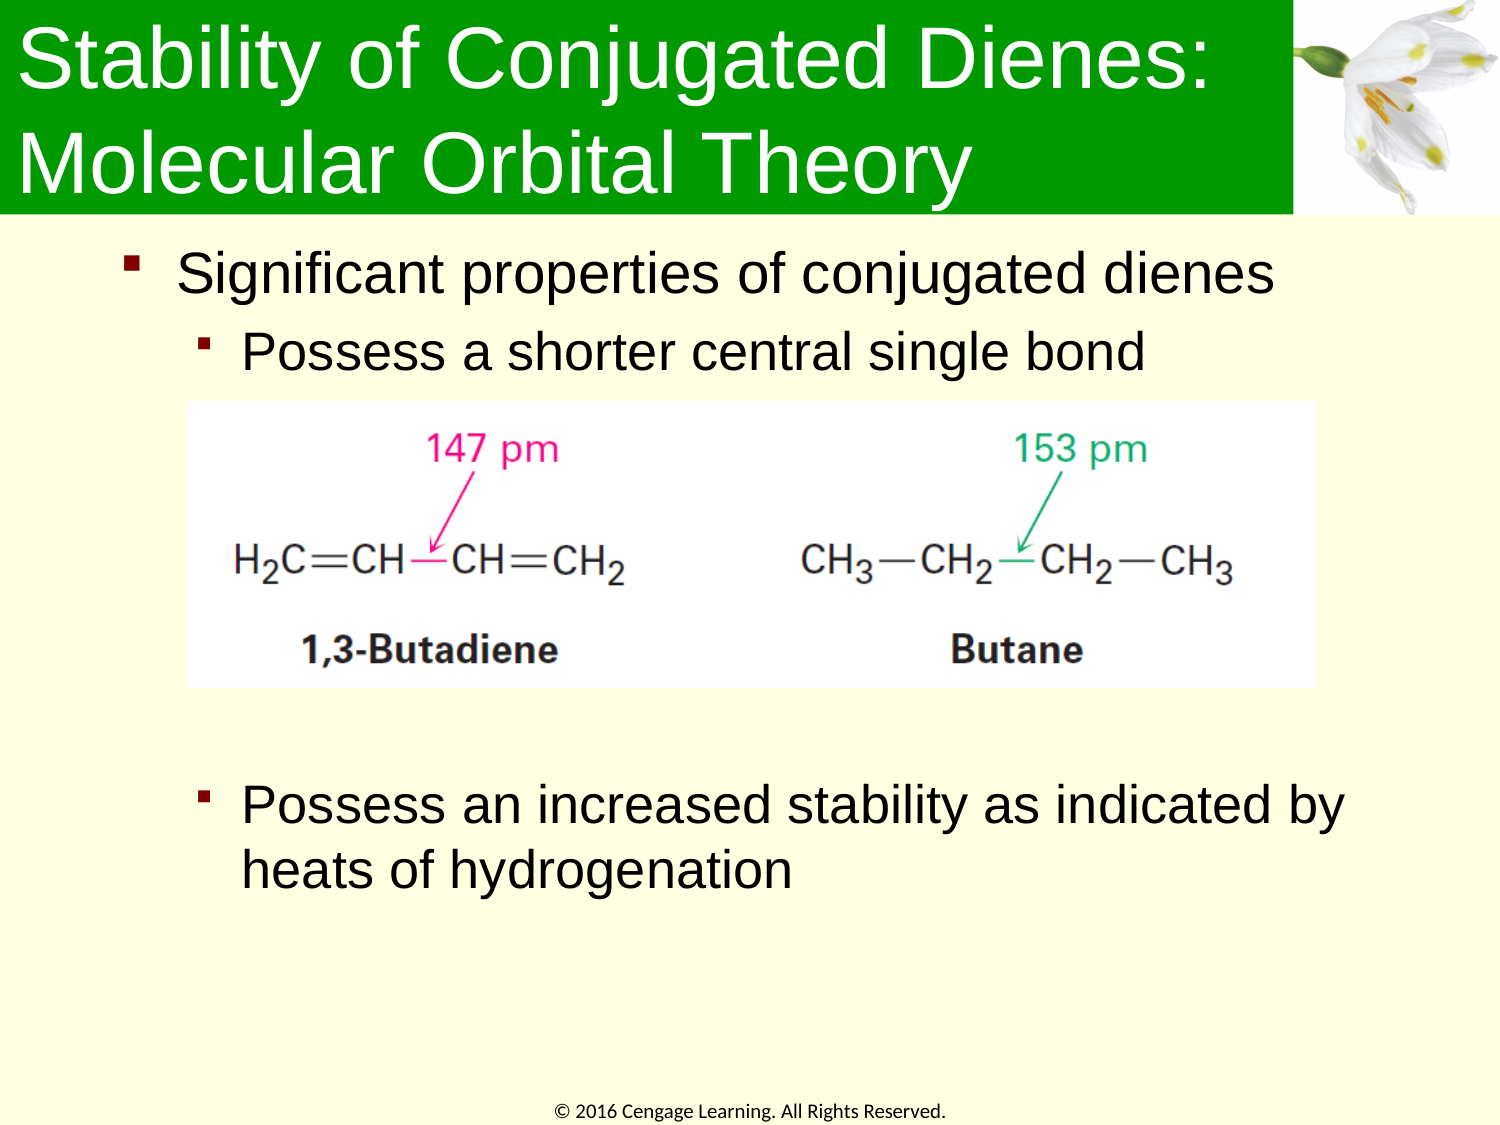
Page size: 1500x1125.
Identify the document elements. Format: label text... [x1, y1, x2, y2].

picture [1293, 0, 1500, 215]
title Stability of Conjugated Dienes: Molecular Orbital Theory [0, 0, 1288, 213]
list Significant properties of conjugated dienes Possess a shorter central single bond Possess an increased stability as indicated by heats of hydrogenation [103, 227, 1450, 1065]
picture [187, 401, 1316, 688]
